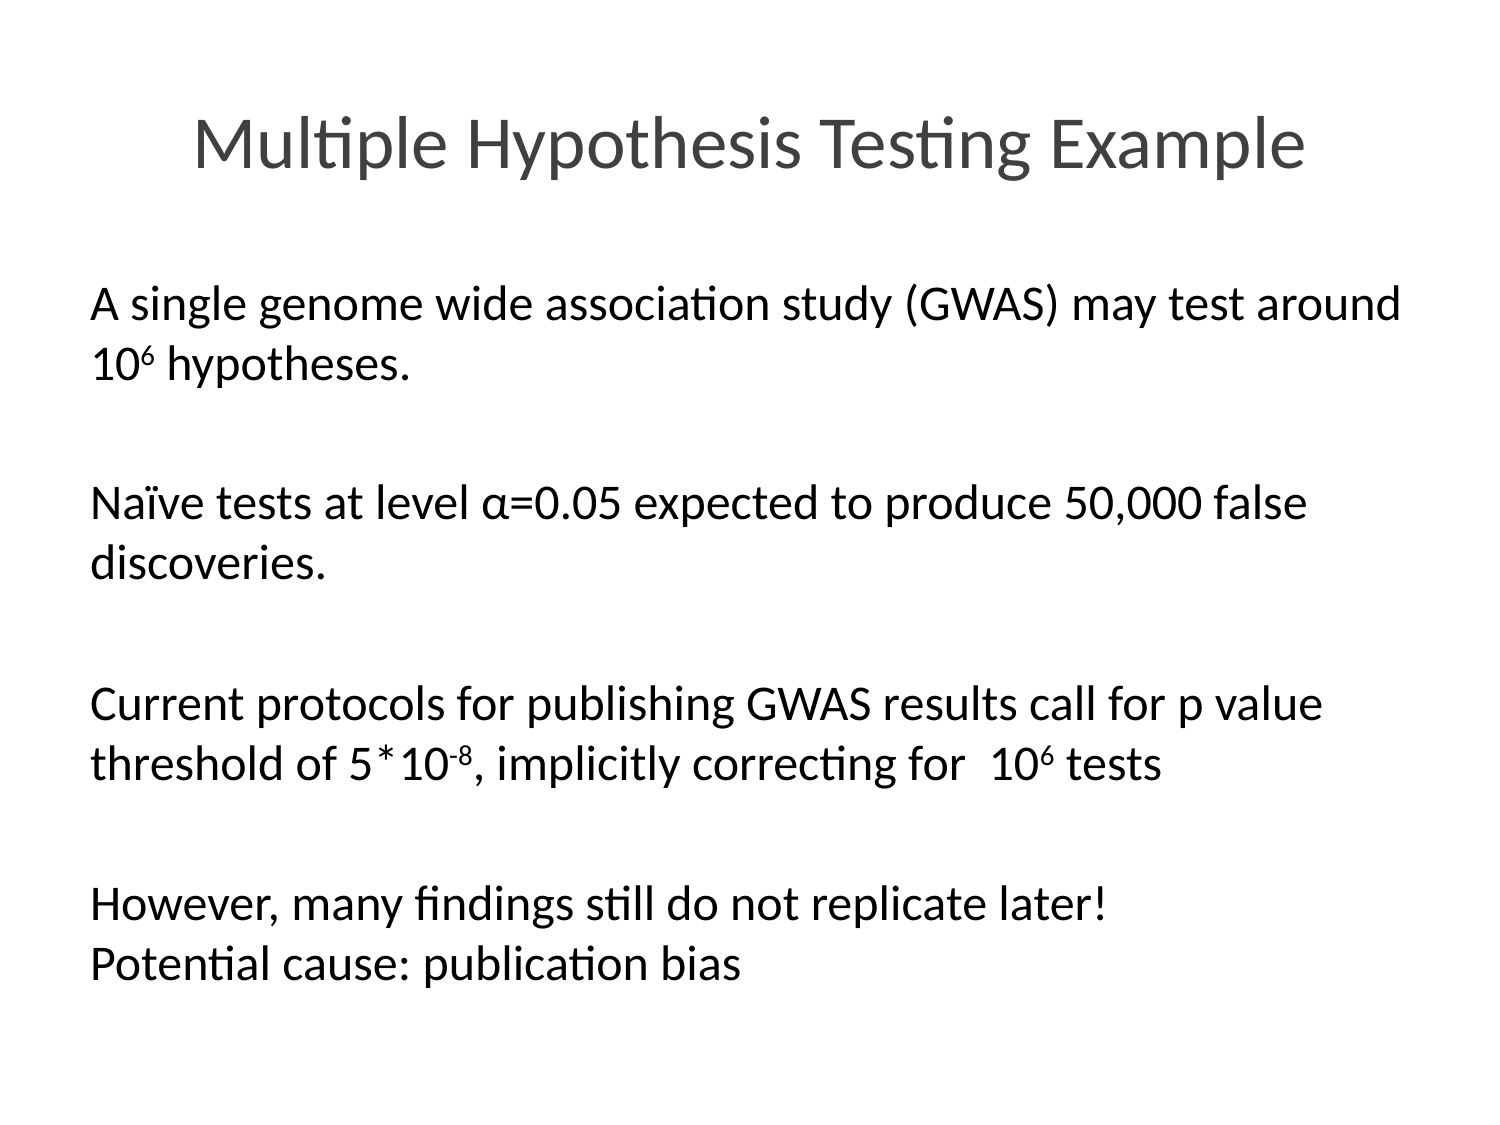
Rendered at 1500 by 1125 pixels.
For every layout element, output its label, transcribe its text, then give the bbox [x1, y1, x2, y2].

list A single genome wide association study (GWAS) may test around 106 hypotheses. Naïve tests at level α=0.05 expected to produce 50,000 false discoveries. Current protocols for publishing GWAS results call for p value threshold of 5*10-8, implicitly correcting for 106 tests However, many findings still do not replicate later! Potential cause: publication bias [74, 262, 1426, 1006]
title Multiple Hypothesis Testing Example [74, 44, 1426, 233]
